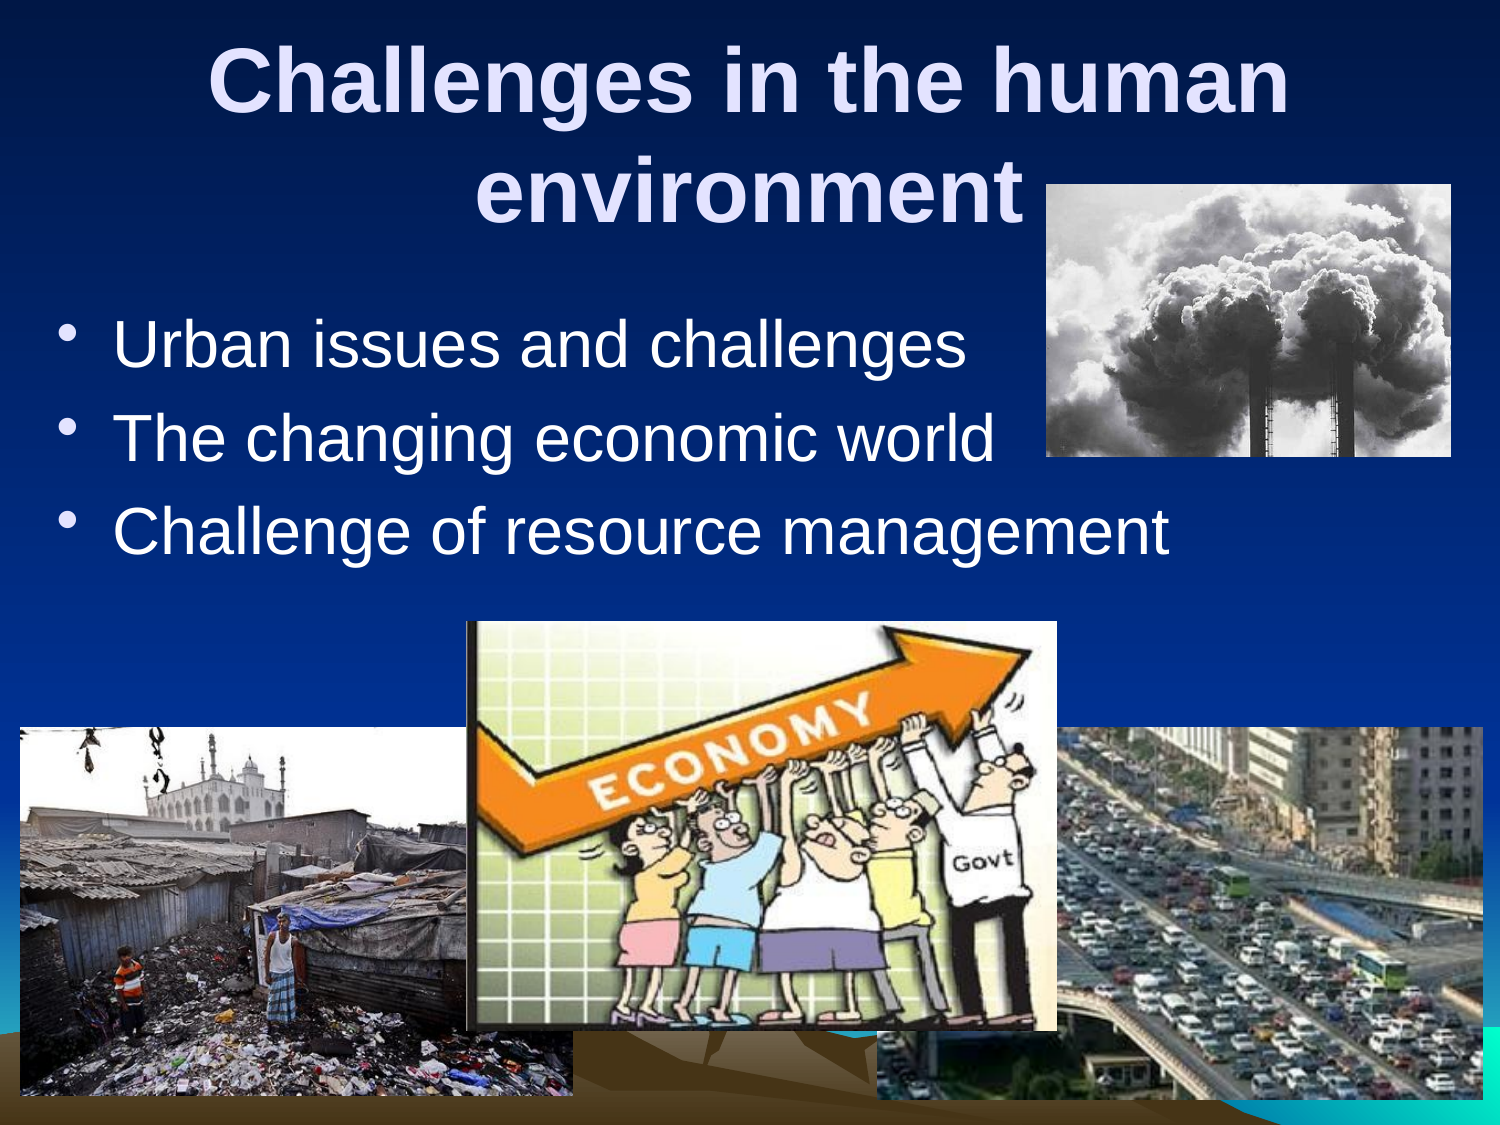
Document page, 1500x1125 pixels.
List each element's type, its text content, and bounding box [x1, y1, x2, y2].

title Challenges in the human environment [75, 37, 1425, 225]
picture [1045, 184, 1451, 457]
picture [20, 621, 1483, 1100]
list Urban issues and challenges The changing economic world Challenge of resource management [41, 293, 1392, 726]
